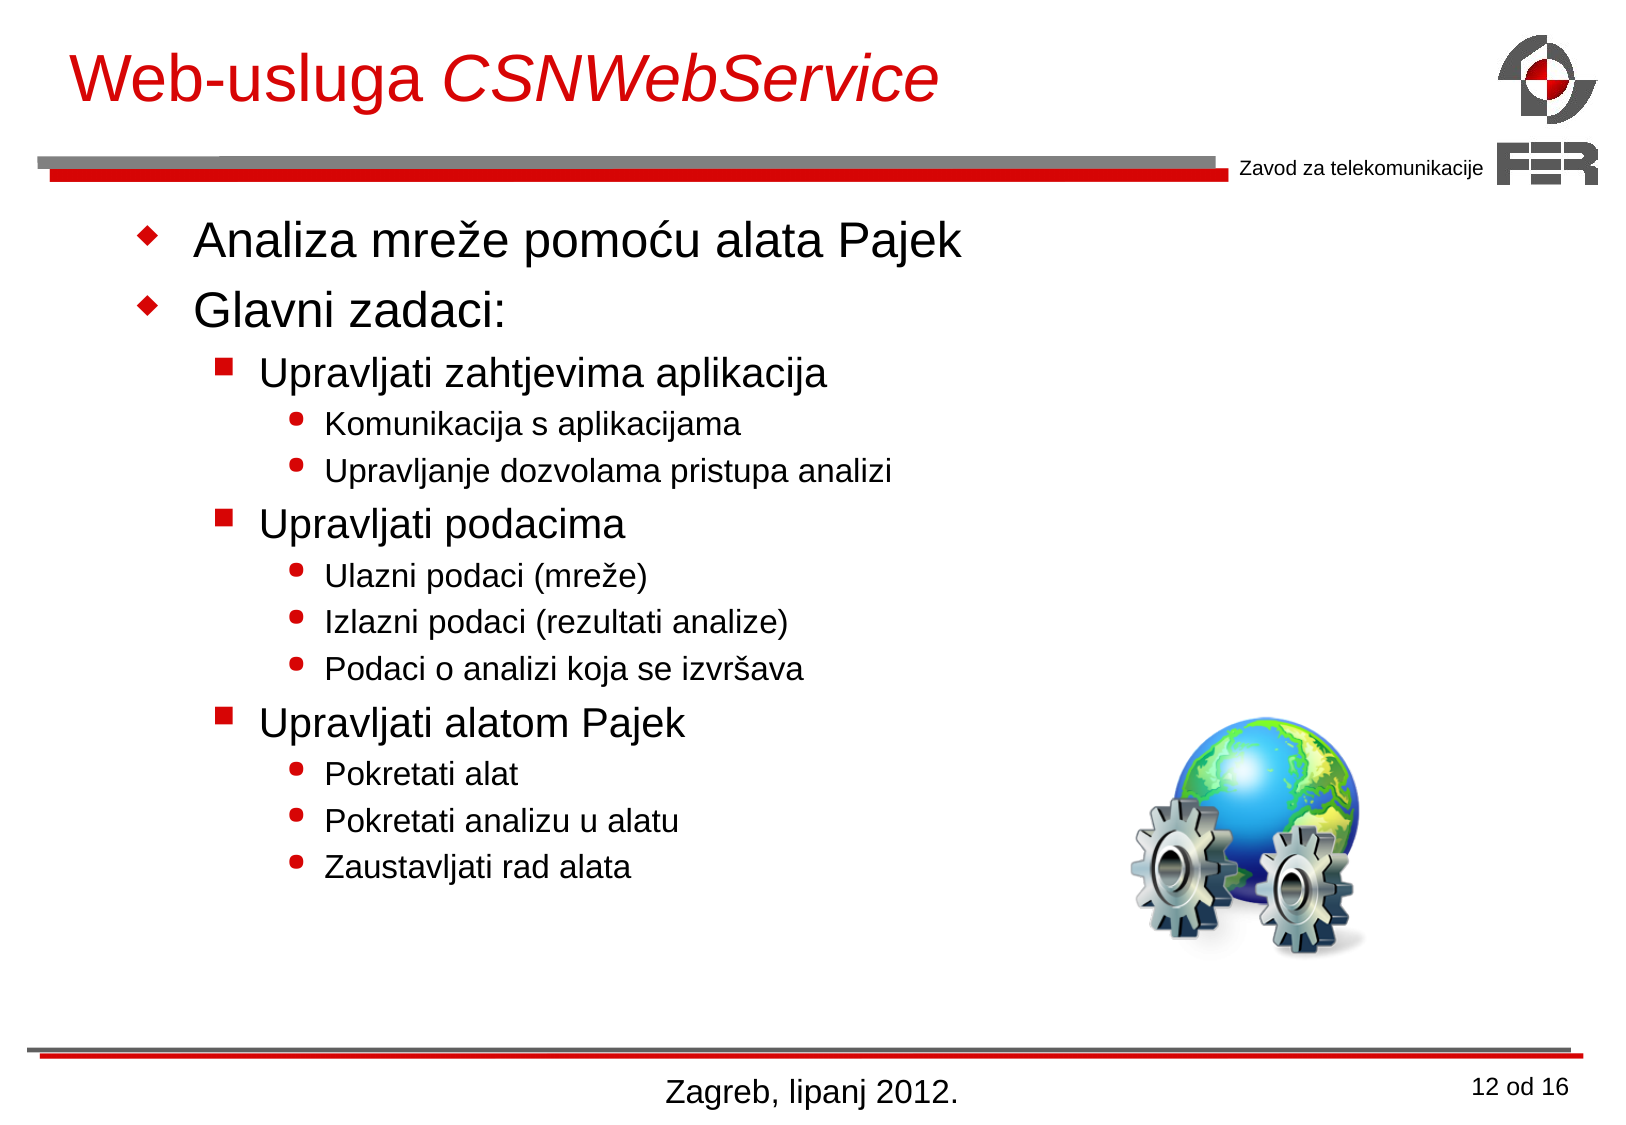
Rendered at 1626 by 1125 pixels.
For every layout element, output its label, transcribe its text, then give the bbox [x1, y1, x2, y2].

slide_number Zagreb, lipanj 2012. [599, 1062, 1026, 1125]
title Web-usluga CSNWebService [53, 0, 1126, 151]
picture [1107, 692, 1380, 965]
slide_number 12 od 16 [1245, 1062, 1585, 1125]
picture [1497, 34, 1598, 185]
list Analiza mreže pomoću alata Pajek Glavni zadaci: Upravljati zahtjevima aplikacija Komunikacija s aplikacijama Upravljanje dozvolama pristupa analizi Upravljati podacima Ulazni podaci (mreže) Izlazni podaci (rezultati analize) Podaci o analizi koja se izvršava Upravljati alatom Pajek Pokretati alat Pokretati analizu u alatu Zaustavljati rad alata [121, 199, 1504, 1013]
